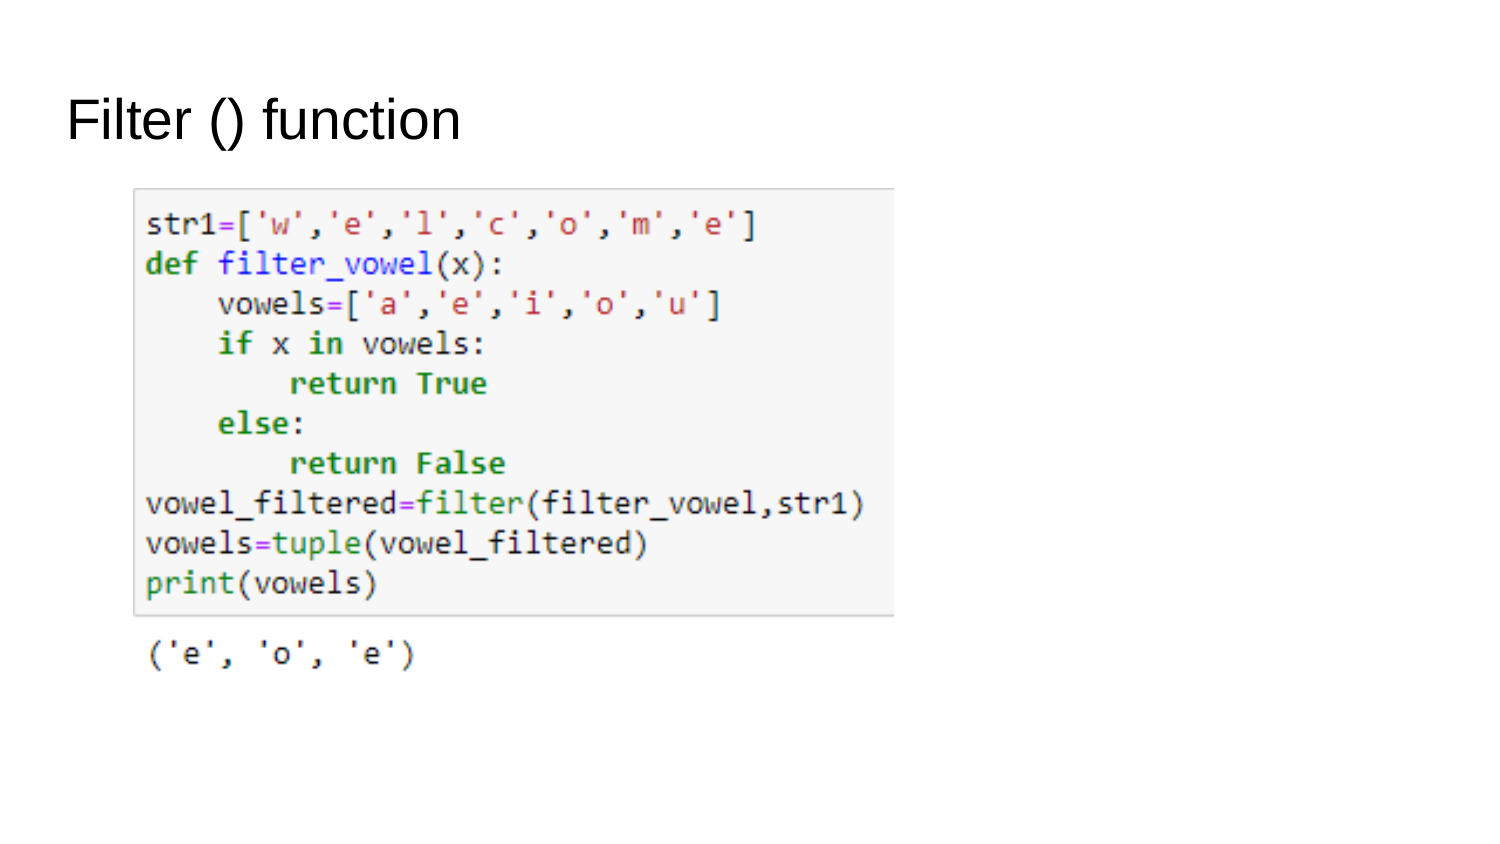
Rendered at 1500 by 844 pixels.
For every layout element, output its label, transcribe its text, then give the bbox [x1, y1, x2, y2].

title Filter () function [51, 72, 1449, 167]
picture [133, 188, 894, 695]
